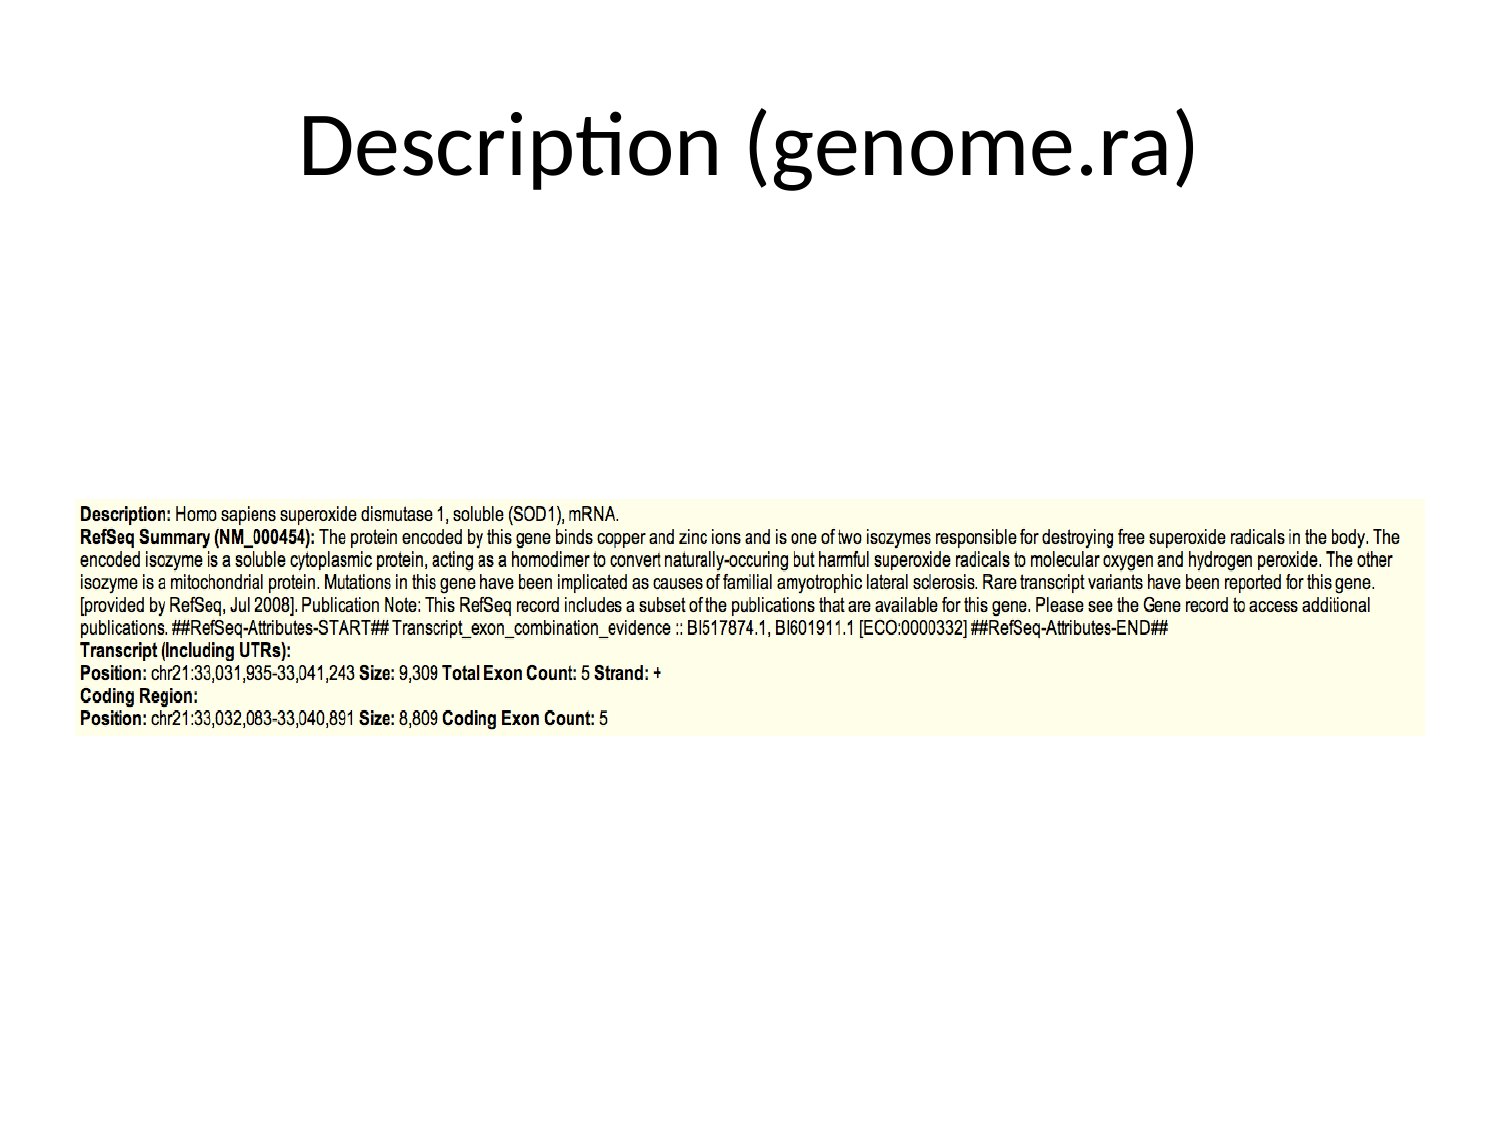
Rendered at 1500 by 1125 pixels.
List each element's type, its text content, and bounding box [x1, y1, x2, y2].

title Description (genome.ra) [75, 45, 1425, 140]
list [74, 140, 1426, 1095]
